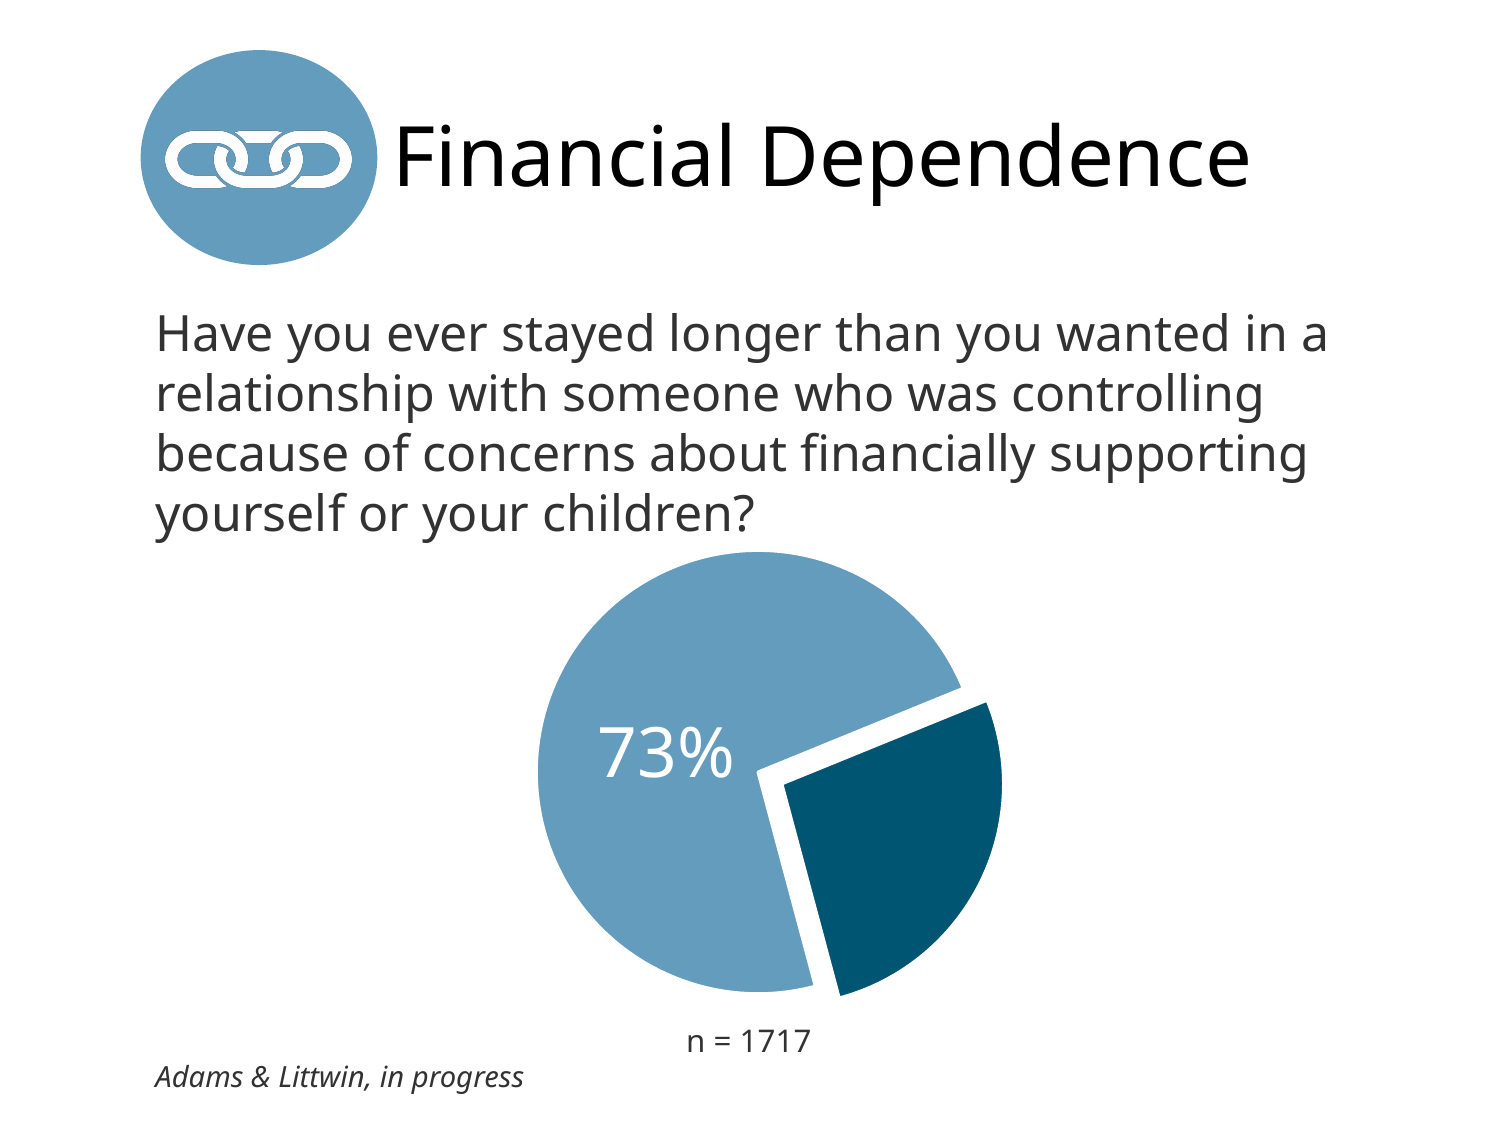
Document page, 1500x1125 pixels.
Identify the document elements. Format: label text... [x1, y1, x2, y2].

text_box Have you ever stayed longer than you wanted in a relationship with someone who was controlling because of concerns about financially supporting yourself or your children? [140, 293, 1463, 549]
chart [350, 513, 1166, 1032]
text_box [140, 49, 1375, 266]
text_box n = 1717 [618, 1032, 880, 1050]
text_box Adams & Littwin, in progress [140, 1050, 1154, 1101]
